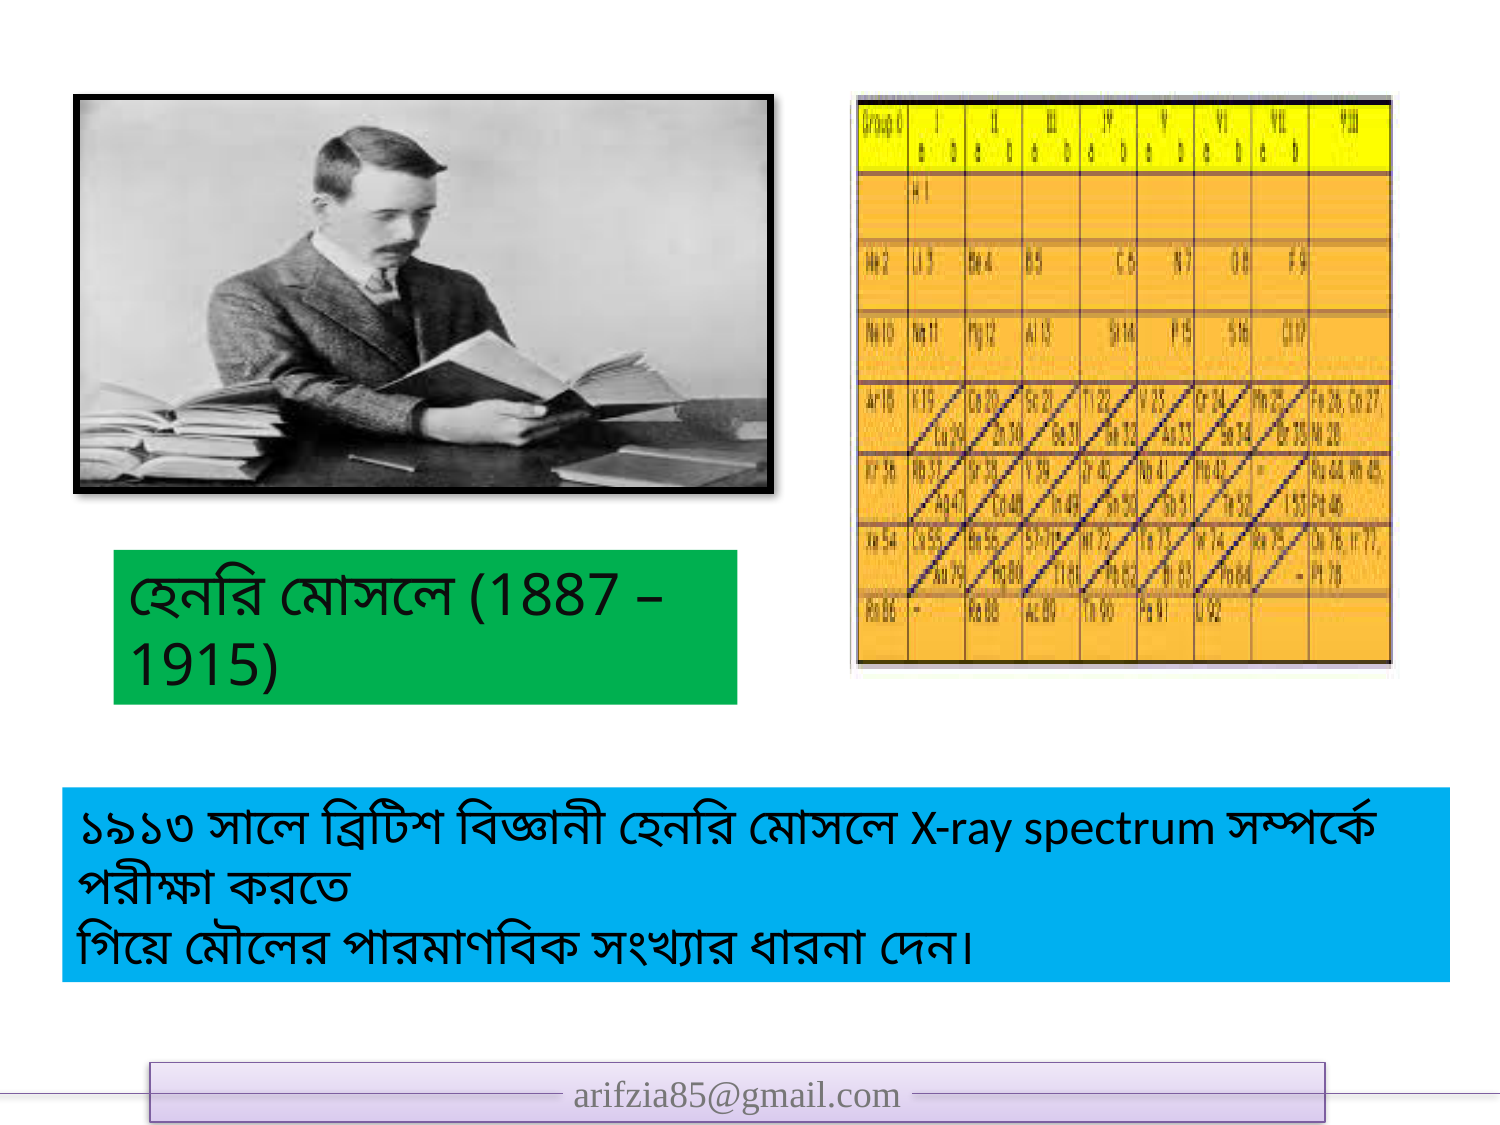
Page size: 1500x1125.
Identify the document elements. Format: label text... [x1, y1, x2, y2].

picture [79, 99, 768, 488]
text_box ১৯১৩ সালে ব্রিটিশ বিজ্ঞানী হেনরি মোসলে X-ray spectrum সম্পর্কে পরীক্ষা করতে গিয়ে মৌলের পারমাণবিক সংখ্যার ধারনা দেন। [62, 787, 1450, 983]
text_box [0, 1062, 1500, 1125]
text_box হেনরি মোসলে (1887 – 1915) [111, 548, 740, 707]
picture [849, 90, 1400, 679]
